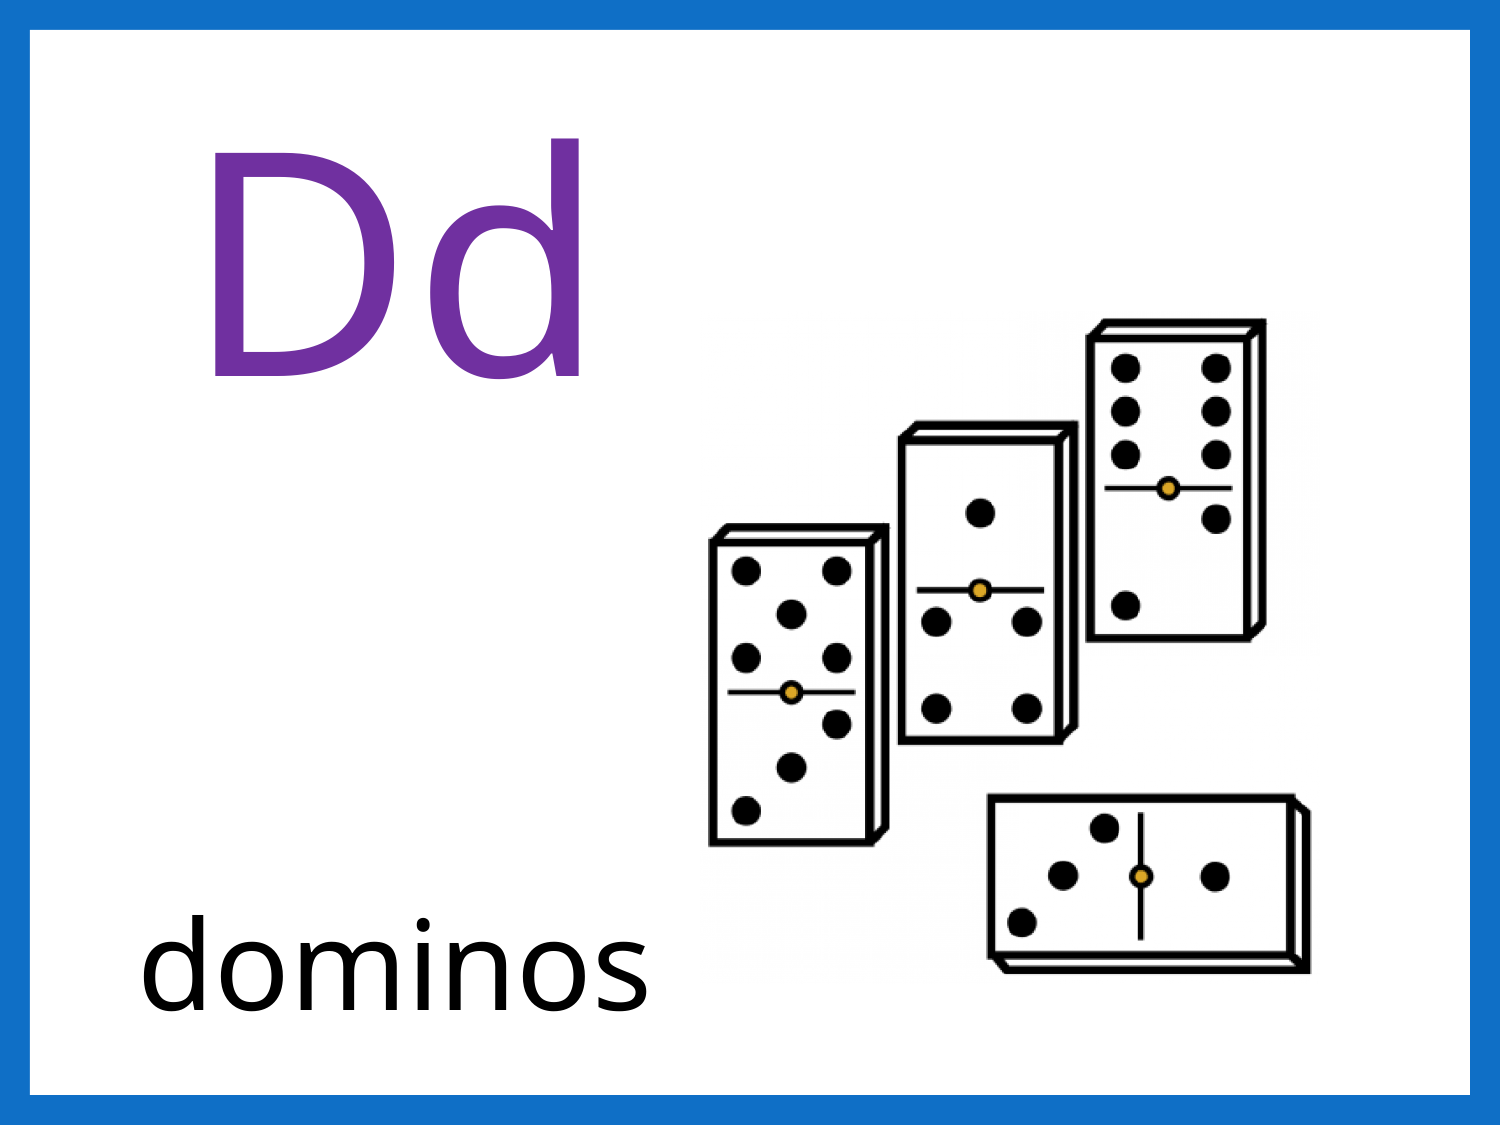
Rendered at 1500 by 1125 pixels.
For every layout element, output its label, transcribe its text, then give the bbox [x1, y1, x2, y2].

text_box dominos [40, 878, 750, 1044]
picture [700, 311, 1321, 984]
text_box Dd [40, 64, 750, 440]
